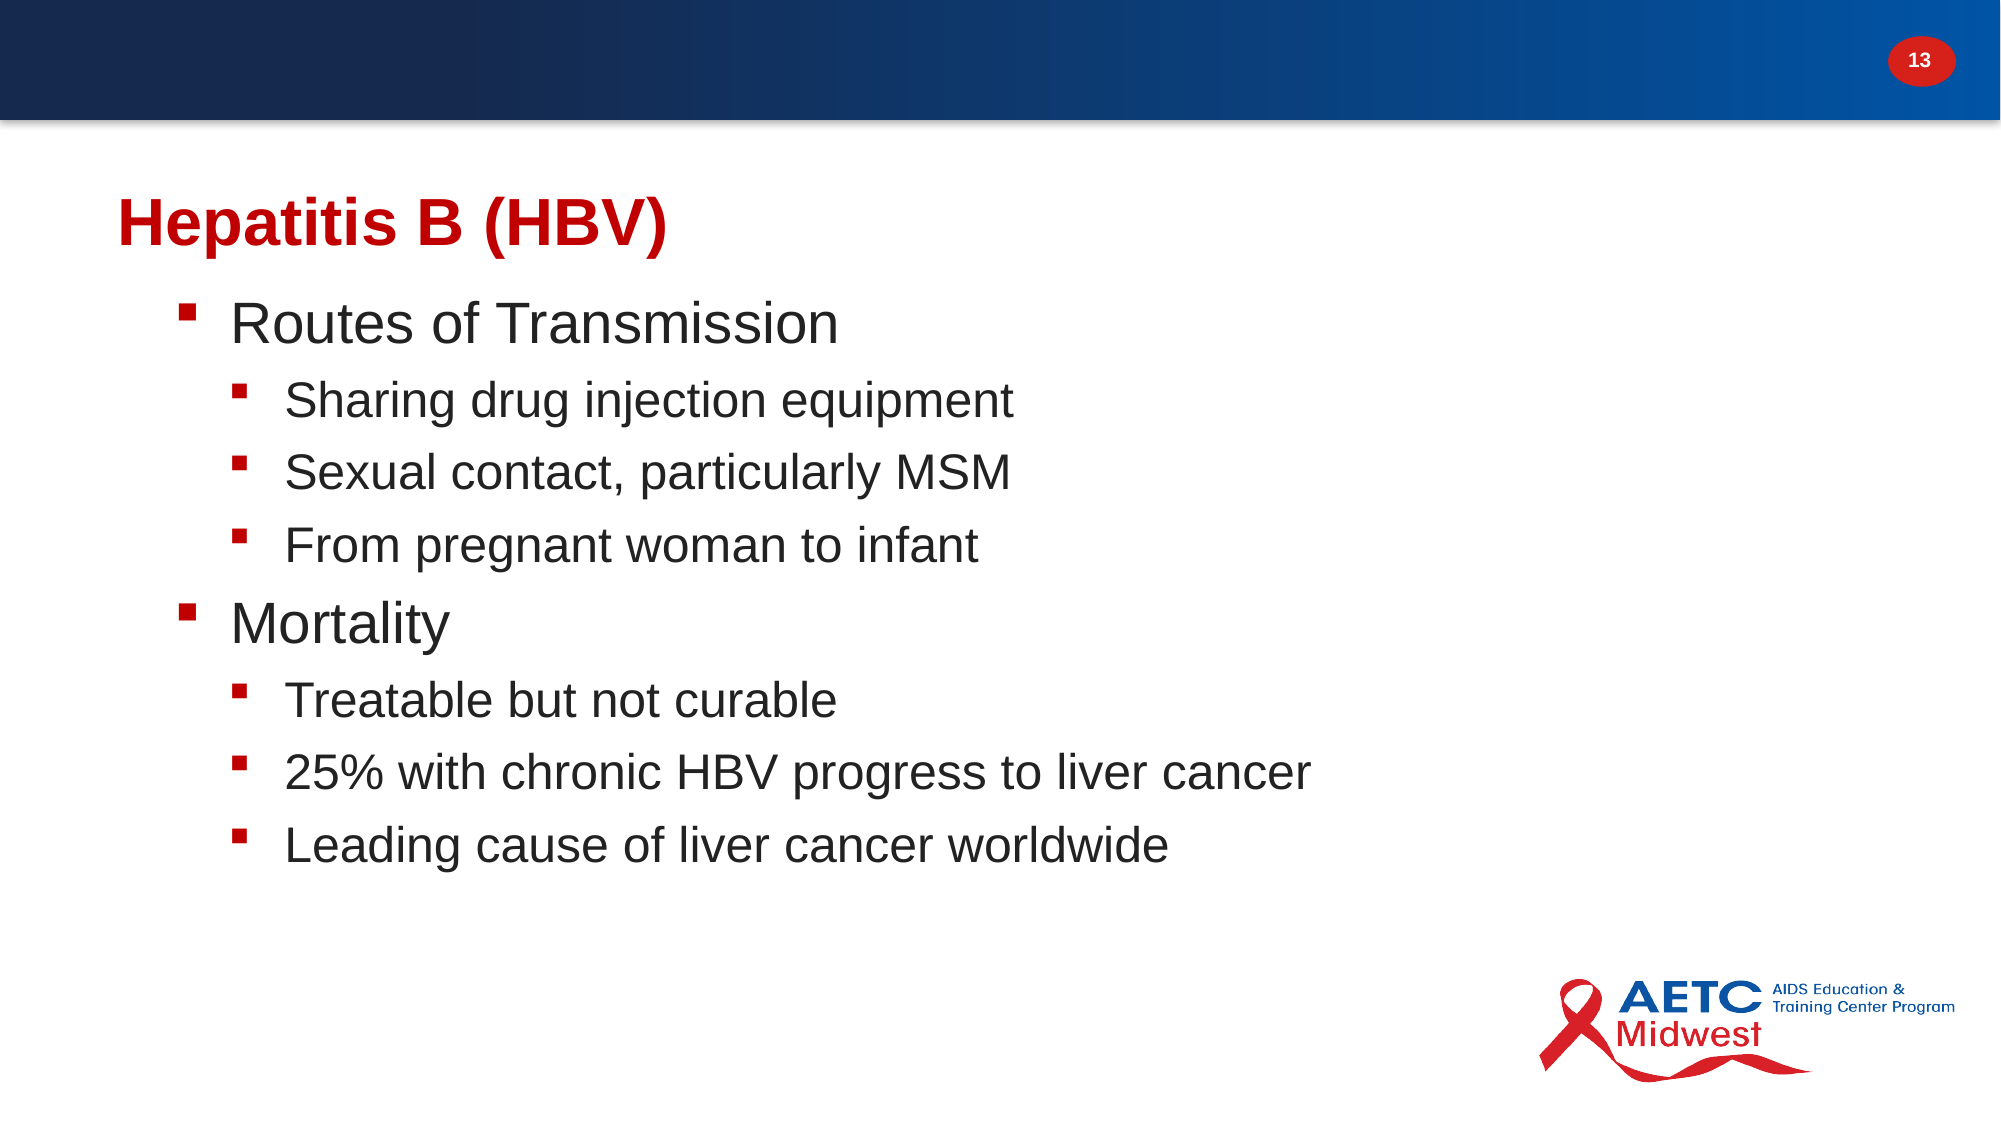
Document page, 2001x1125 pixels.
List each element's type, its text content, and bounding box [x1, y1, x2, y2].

title Hepatitis B (HBV) [102, 171, 1828, 279]
list Routes of Transmission Sharing drug injection equipment Sexual contact, particularly MSM From pregnant woman to infant Mortality Treatable but not curable 25% with chronic HBV progress to liver cancer Leading cause of liver cancer worldwide [102, 277, 1621, 768]
picture [1538, 976, 1958, 1084]
